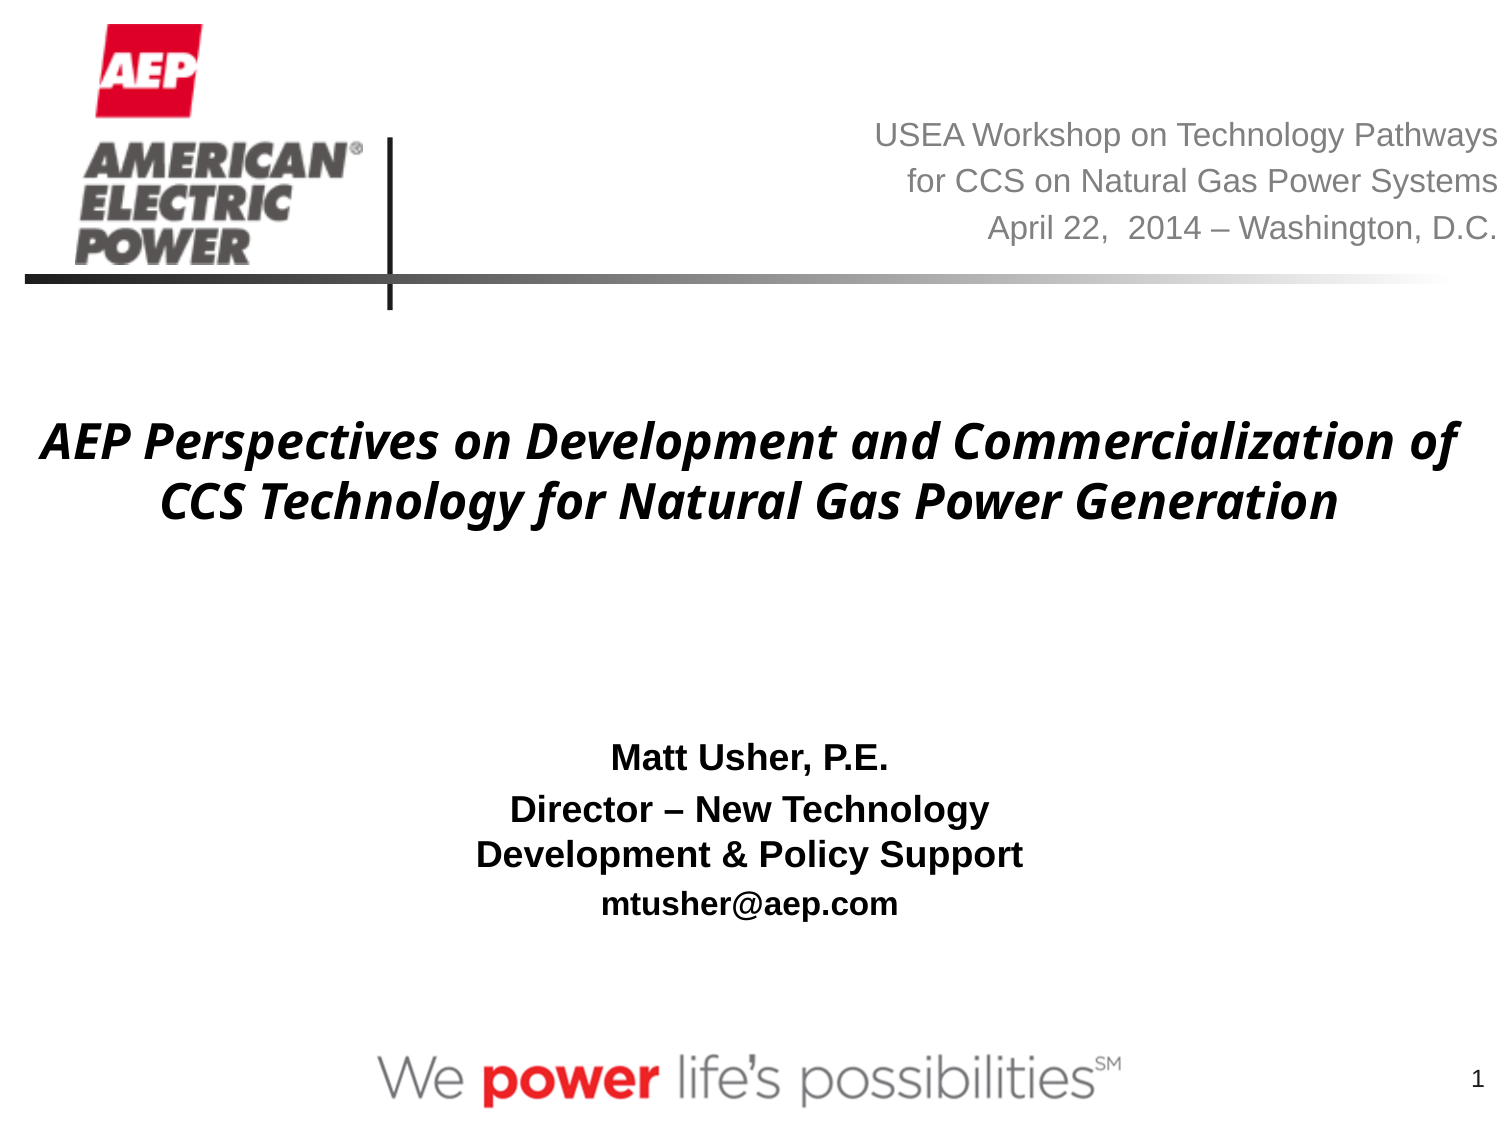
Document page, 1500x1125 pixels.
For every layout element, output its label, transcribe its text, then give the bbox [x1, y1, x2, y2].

picture [75, 24, 363, 265]
picture [360, 1032, 1136, 1125]
slide_number 1 [1349, 1024, 1500, 1101]
title AEP Perspectives on Development and Commercialization of CCS Technology for Natural Gas Power Generation [24, 337, 1475, 638]
text_box USEA Workshop on Technology Pathways for CCS on Natural Gas Power Systems April 22, 2014 – Washington, D.C. [746, 12, 1500, 254]
subtitle Matt Usher, P.E. Director – New Technology Development & Policy Support mtusher@aep.com [375, 725, 1125, 1013]
